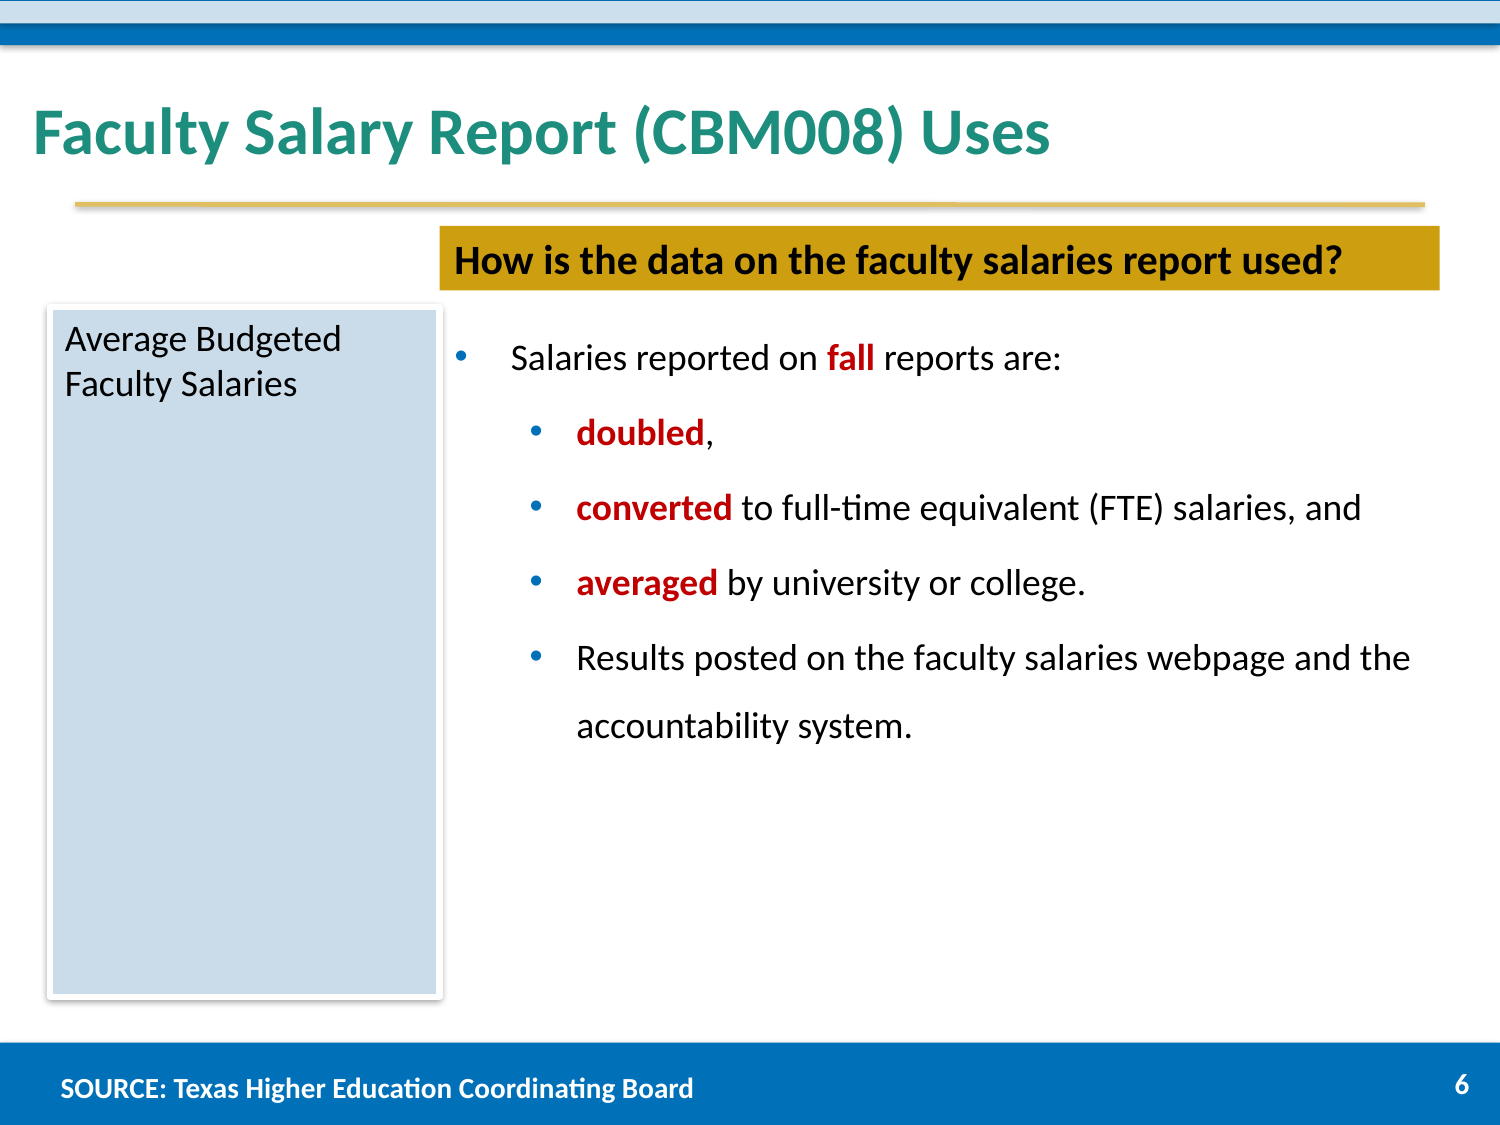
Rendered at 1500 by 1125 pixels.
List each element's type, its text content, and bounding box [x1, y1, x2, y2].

text_box How is the data on the faculty salaries report used? [439, 225, 1440, 291]
slide_number 6 [1439, 1042, 1500, 1124]
text_box SOURCE: Texas Higher Education Coordinating Board [45, 1062, 946, 1113]
list Salaries reported on fall reports are: doubled, converted to full-time equivalent (FTE) salaries, and averaged by university or college. Results posted on the faculty salaries webpage and the accountability system. [439, 303, 1488, 1079]
title Faculty Salary Report (CBM008) Uses [33, 62, 1488, 175]
text_box Average Budgeted Faculty Salaries [47, 304, 439, 1000]
